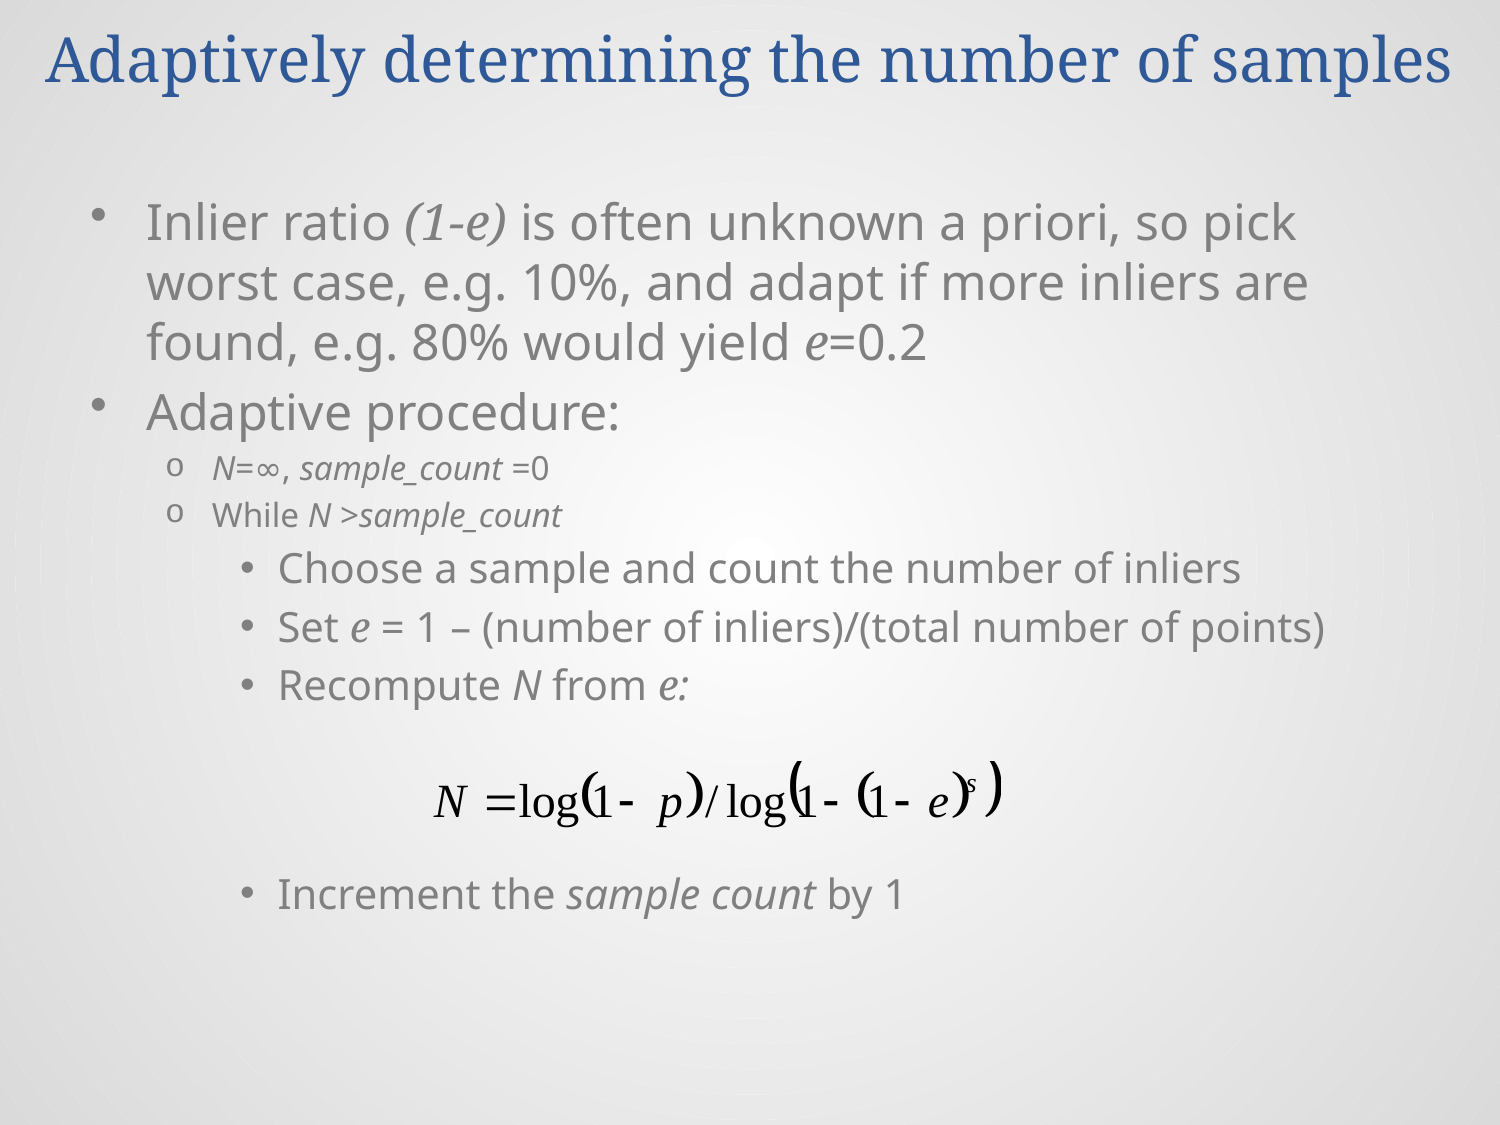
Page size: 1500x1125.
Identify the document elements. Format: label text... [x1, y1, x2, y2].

list Inlier ratio (1-e) is often unknown a priori, so pick worst case, e.g. 10%, and adapt if more inliers are found, e.g. 80% would yield e=0.2 Adaptive procedure: N=∞, sample_count =0 While N >sample_count Choose a sample and count the number of inliers Set e = 1 – (number of inliers)/(total number of points) Recompute N from e: Increment the sample count by 1 [75, 183, 1425, 1005]
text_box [424, 761, 1001, 838]
title Adaptively determining the number of samples [0, 0, 1500, 103]
